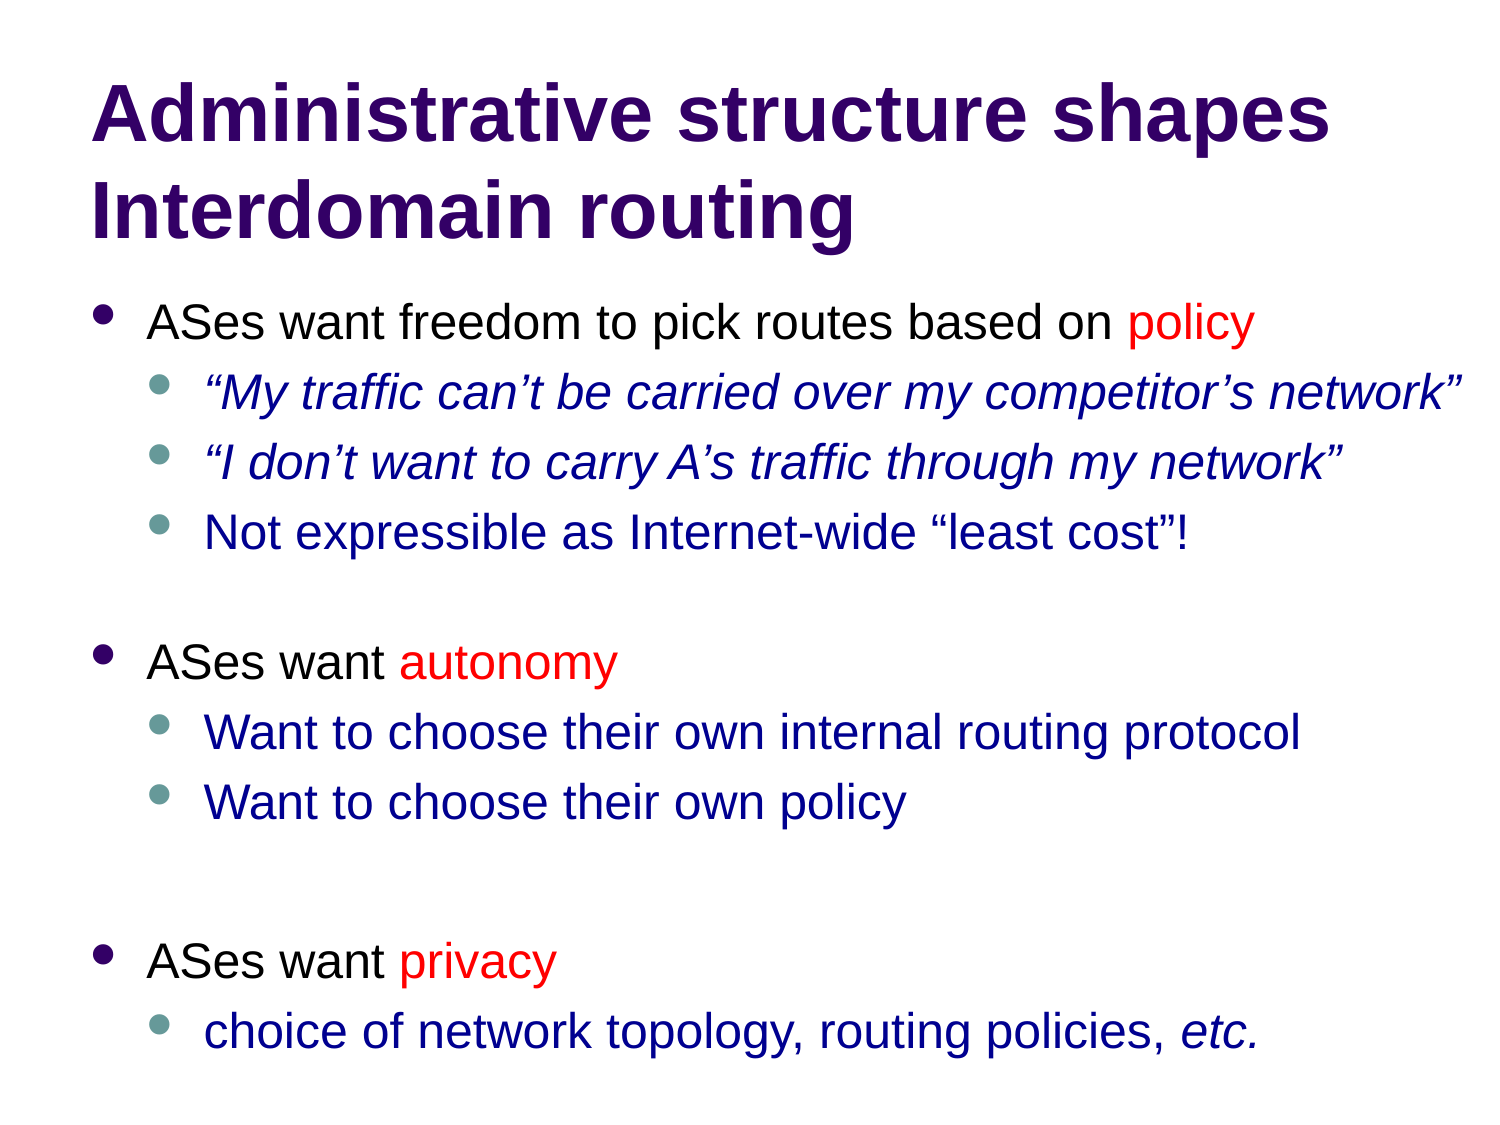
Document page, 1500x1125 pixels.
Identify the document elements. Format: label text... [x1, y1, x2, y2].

title Administrative structure shapes Interdomain routing [75, 32, 1425, 263]
list ASes want freedom to pick routes based on policy “My traffic can’t be carried over my competitor’s network” “I don’t want to carry A’s traffic through my network” Not expressible as Internet-wide “least cost”! ASes want autonomy Want to choose their own internal routing protocol Want to choose their own policy ASes want privacy choice of network topology, routing policies, etc. [75, 282, 1500, 1006]
